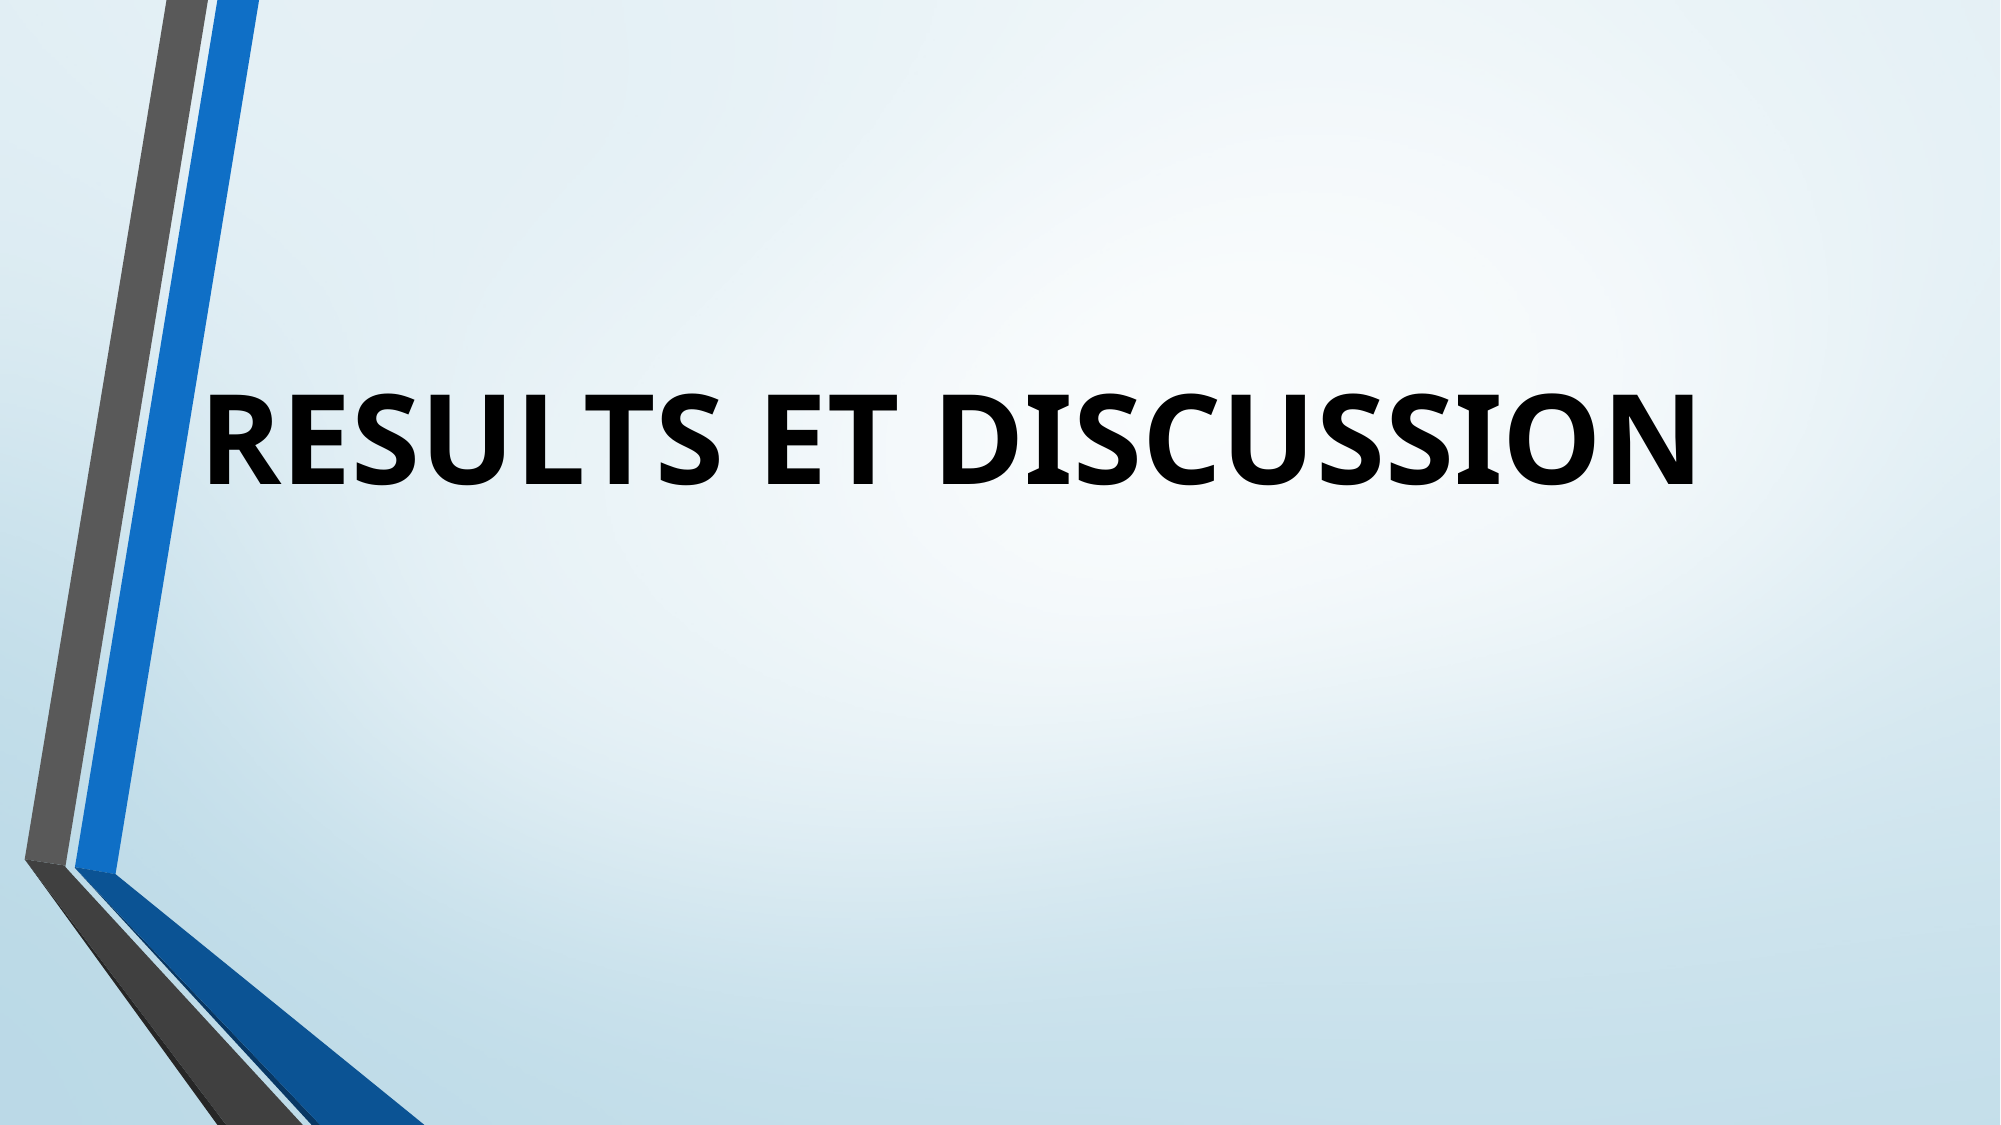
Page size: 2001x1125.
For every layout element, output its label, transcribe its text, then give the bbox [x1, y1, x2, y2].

text_box RESULTS ET DISCUSSION [50, 276, 1855, 791]
